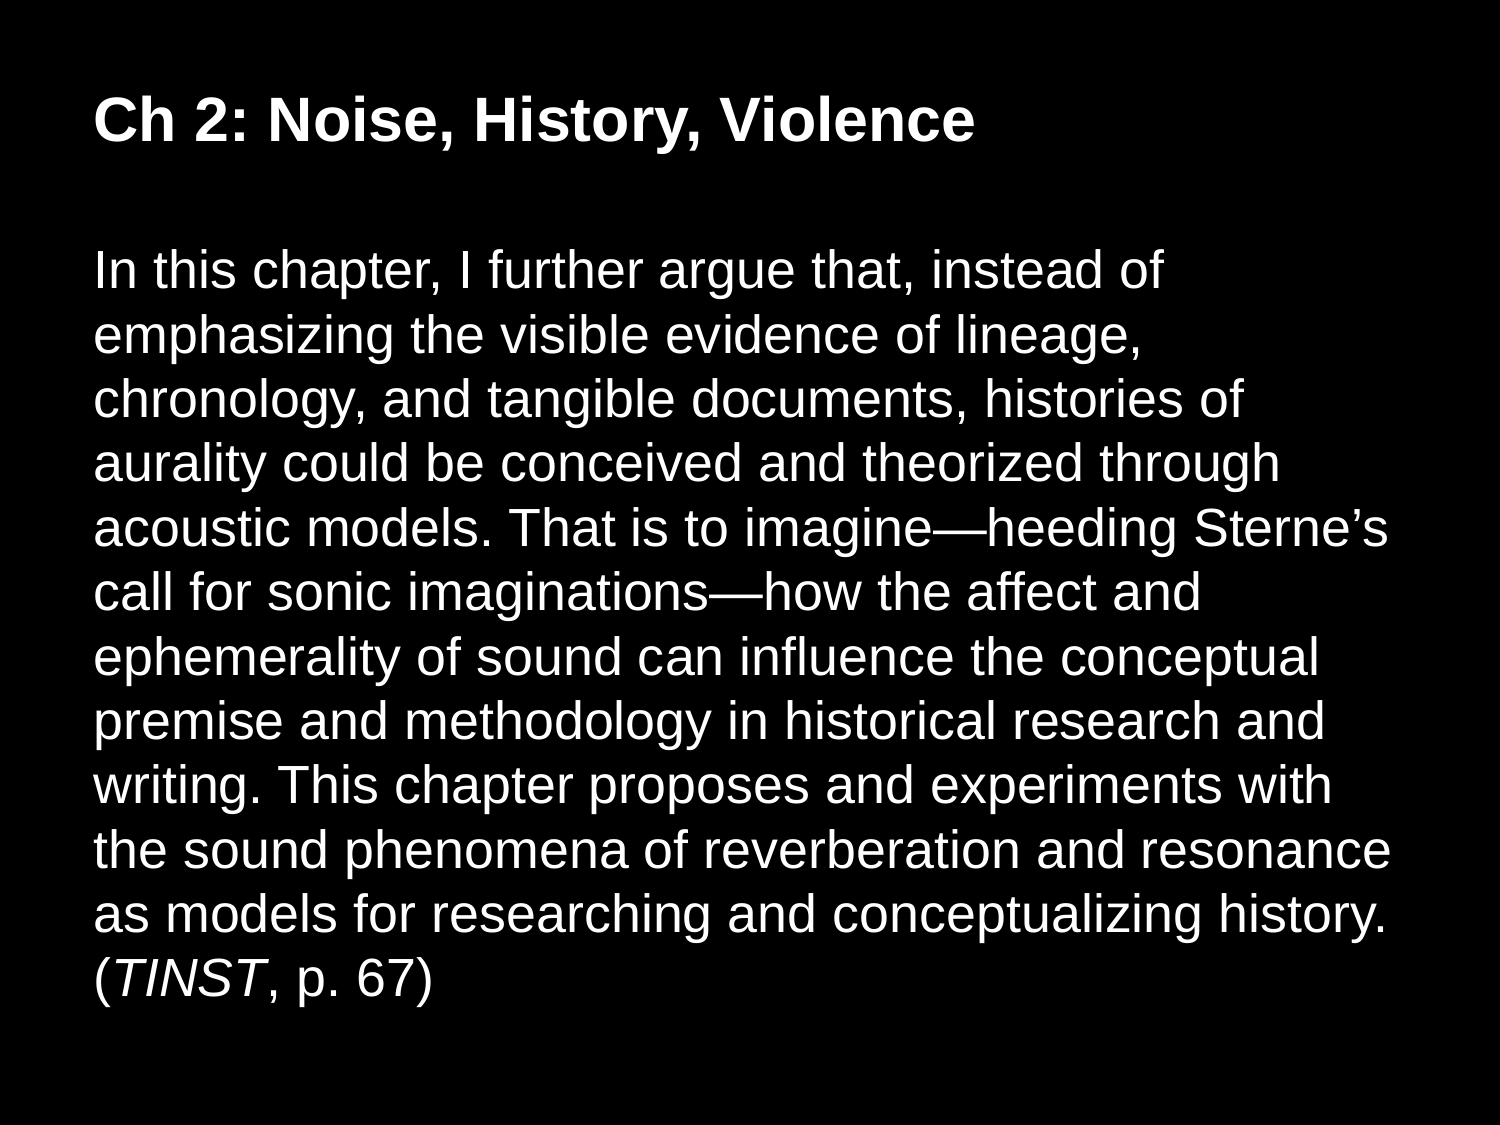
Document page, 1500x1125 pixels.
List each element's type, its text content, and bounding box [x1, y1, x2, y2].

list Ch 2: Noise, History, Violence In this chapter, I further argue that, instead of emphasizing the visible evidence of lineage, chronology, and tangible documents, histories of aurality could be conceived and theorized through acoustic models. That is to imagine—heeding Sterne’s call for sonic imaginations—how the affect and ephemerality of sound can influence the conceptual premise and methodology in historical research and writing. This chapter proposes and experiments with the sound phenomena of reverberation and resonance as models for researching and conceptualizing history. (TINST, p. 67) [78, 71, 1429, 1075]
